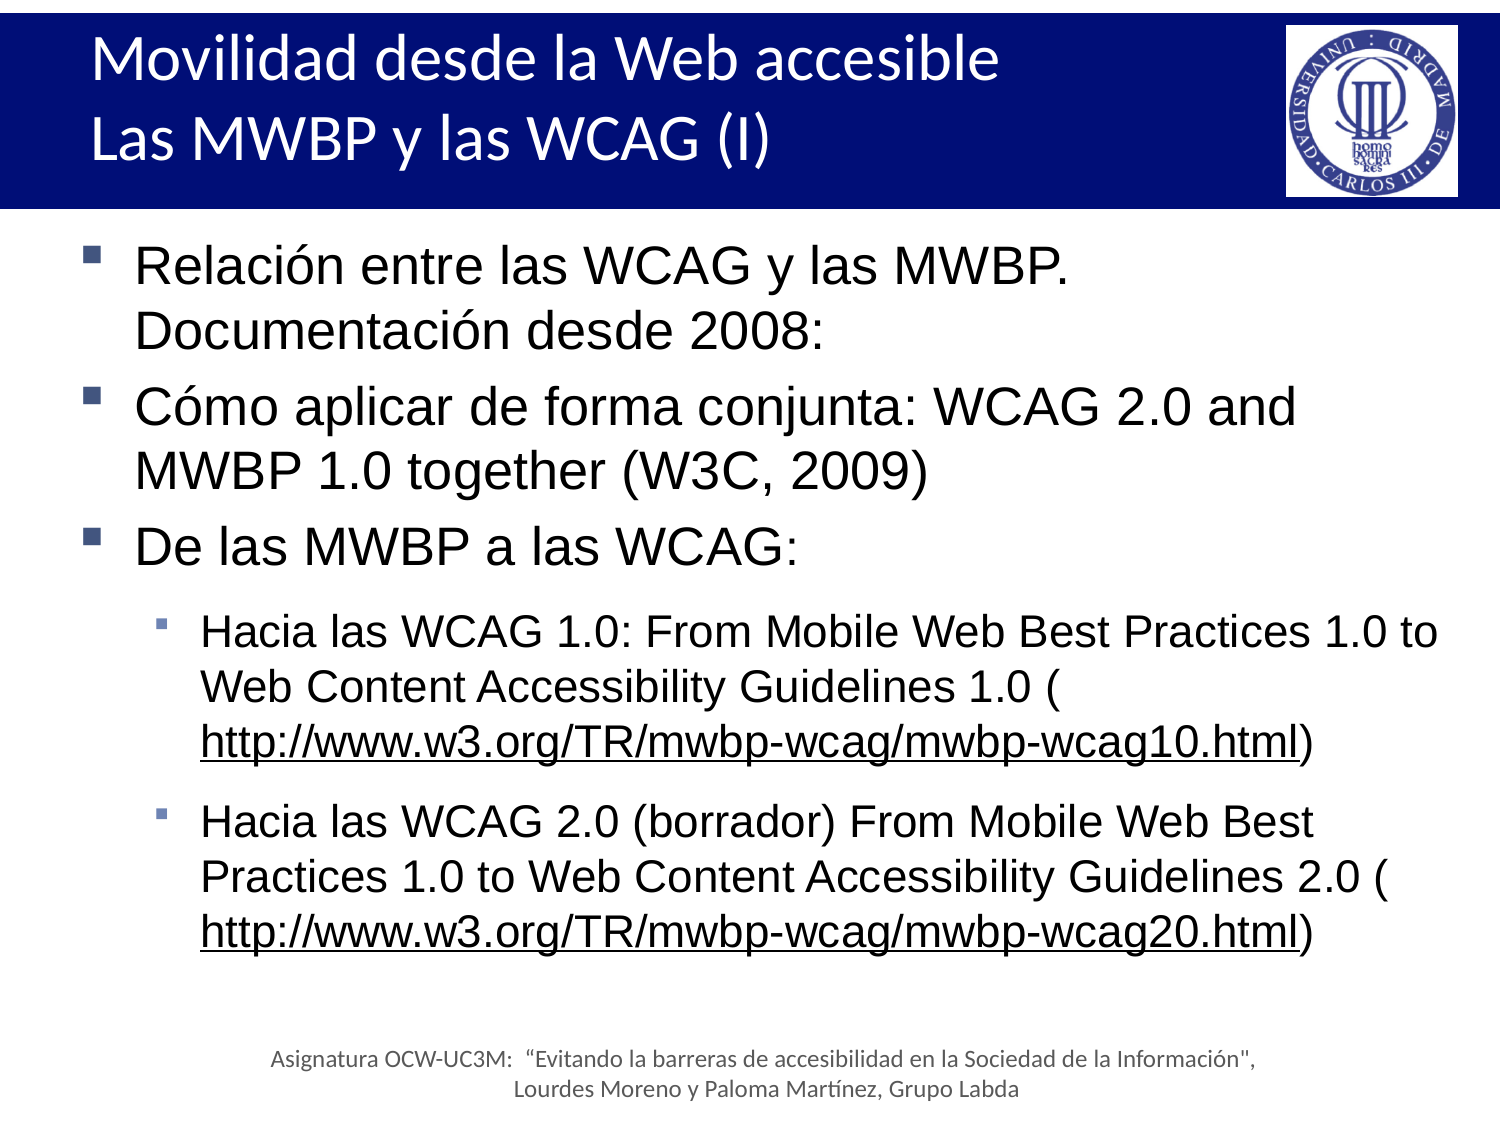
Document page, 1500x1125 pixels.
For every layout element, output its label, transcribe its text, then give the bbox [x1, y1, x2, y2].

list Relación entre las WCAG y las MWBP. Documentación desde 2008: Cómo aplicar de forma conjunta: WCAG 2.0 and MWBP 1.0 together (W3C, 2009) De las MWBP a las WCAG: Hacia las WCAG 1.0: From Mobile Web Best Practices 1.0 to Web Content Accessibility Guidelines 1.0 (http://www.w3.org/TR/mwbp-wcag/mwbp-wcag10.html) Hacia las WCAG 2.0 (borrador) From Mobile Web Best Practices 1.0 to Web Content Accessibility Guidelines 2.0 (http://www.w3.org/TR/mwbp-wcag/mwbp-wcag20.html) [63, 222, 1459, 1032]
picture [1286, 25, 1458, 197]
title Movilidad desde la Web accesible Las MWBP y las WCAG (I) [75, 5, 1425, 183]
footer Asignatura OCW-UC3M: “Evitando la barreras de accesibilidad en la Sociedad de la Información", Lourdes Moreno y Paloma Martínez, Grupo Labda [76, 1034, 1458, 1103]
